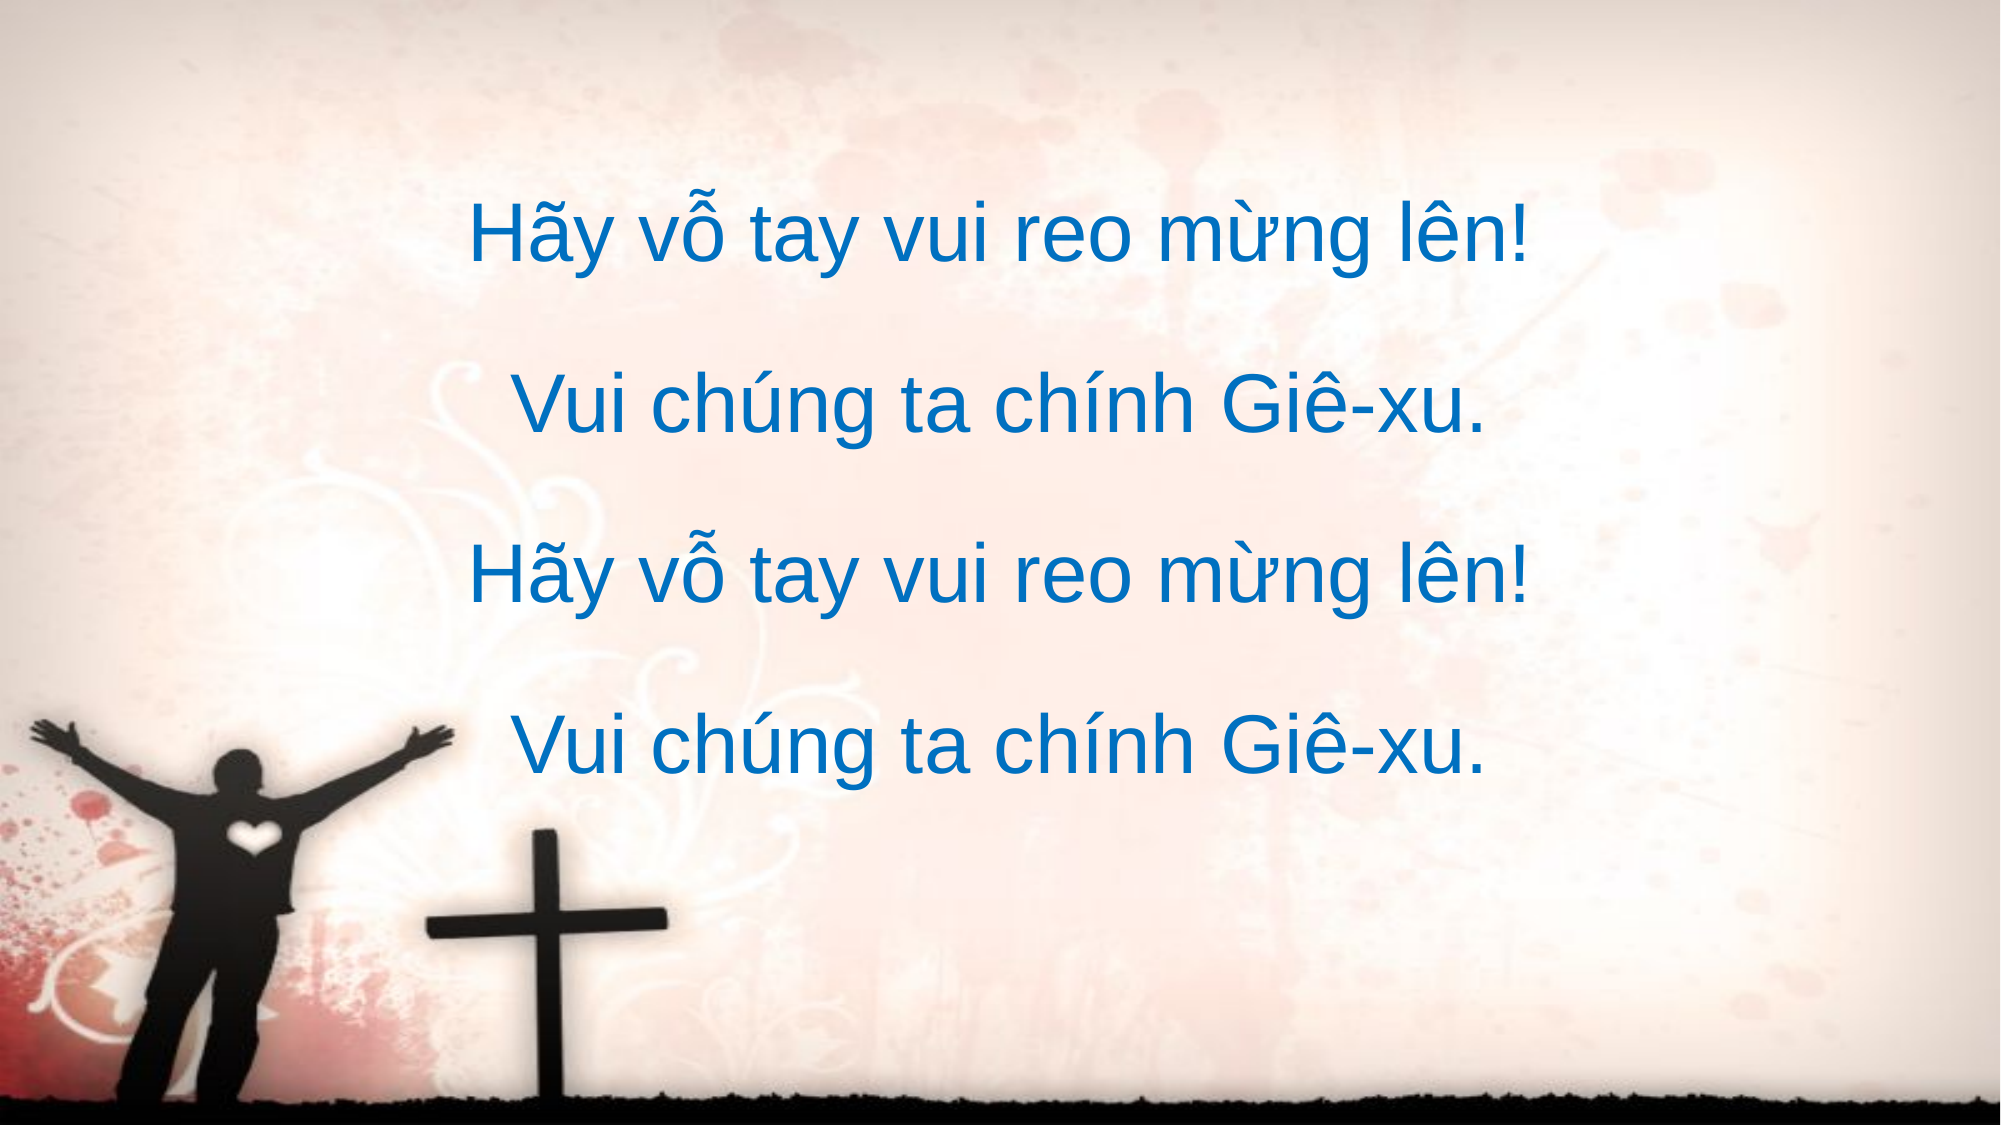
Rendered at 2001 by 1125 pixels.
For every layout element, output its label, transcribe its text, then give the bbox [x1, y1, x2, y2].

list Hãy vỗ tay vui reo mừng lên! Vui chúng ta chính Giê-xu. Hãy vỗ tay vui reo mừng lên! Vui chúng ta chính Giê-xu. [0, 0, 2000, 1125]
